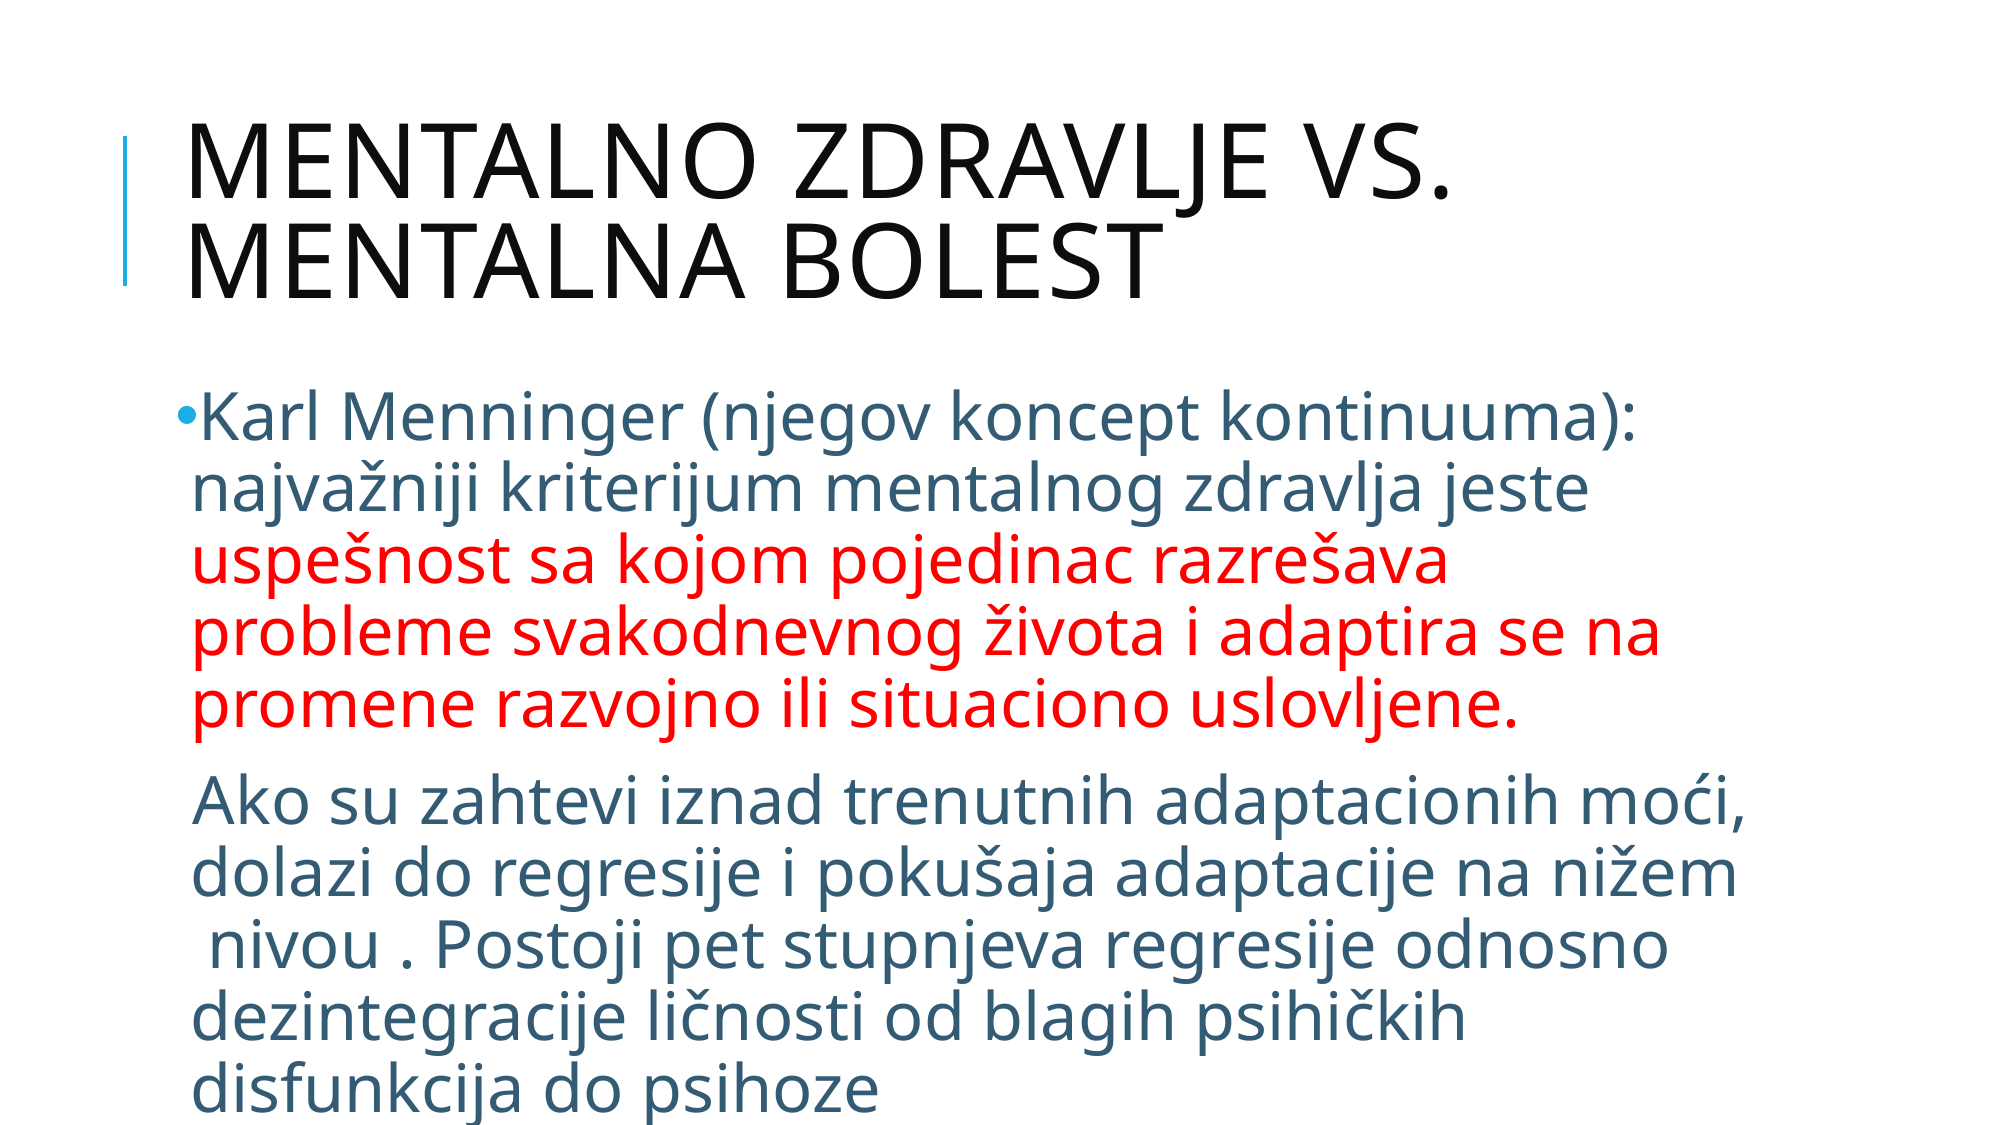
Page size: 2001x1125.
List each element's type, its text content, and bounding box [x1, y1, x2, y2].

title Mentalno zdravlje vs. Mentalna bolest [168, 96, 1763, 342]
list Karl Menninger (njegov koncept kontinuuma): najvažniji kriterijum mentalnog zdravlja jeste uspešnost sa kojom pojedinac razrešava probleme svakodnevnog života i adaptira se na promene razvojno ili situaciono uslovljene. Ako su zahtevi iznad trenutnih adaptacionih moći, dolazi do regresije i pokušaja adaptacije na nižem nivou . Postoji pet stupnjeva regresije odnosno dezintegracije ličnosti od blagih psihičkih disfunkcija do psihoze [168, 375, 1763, 1035]
